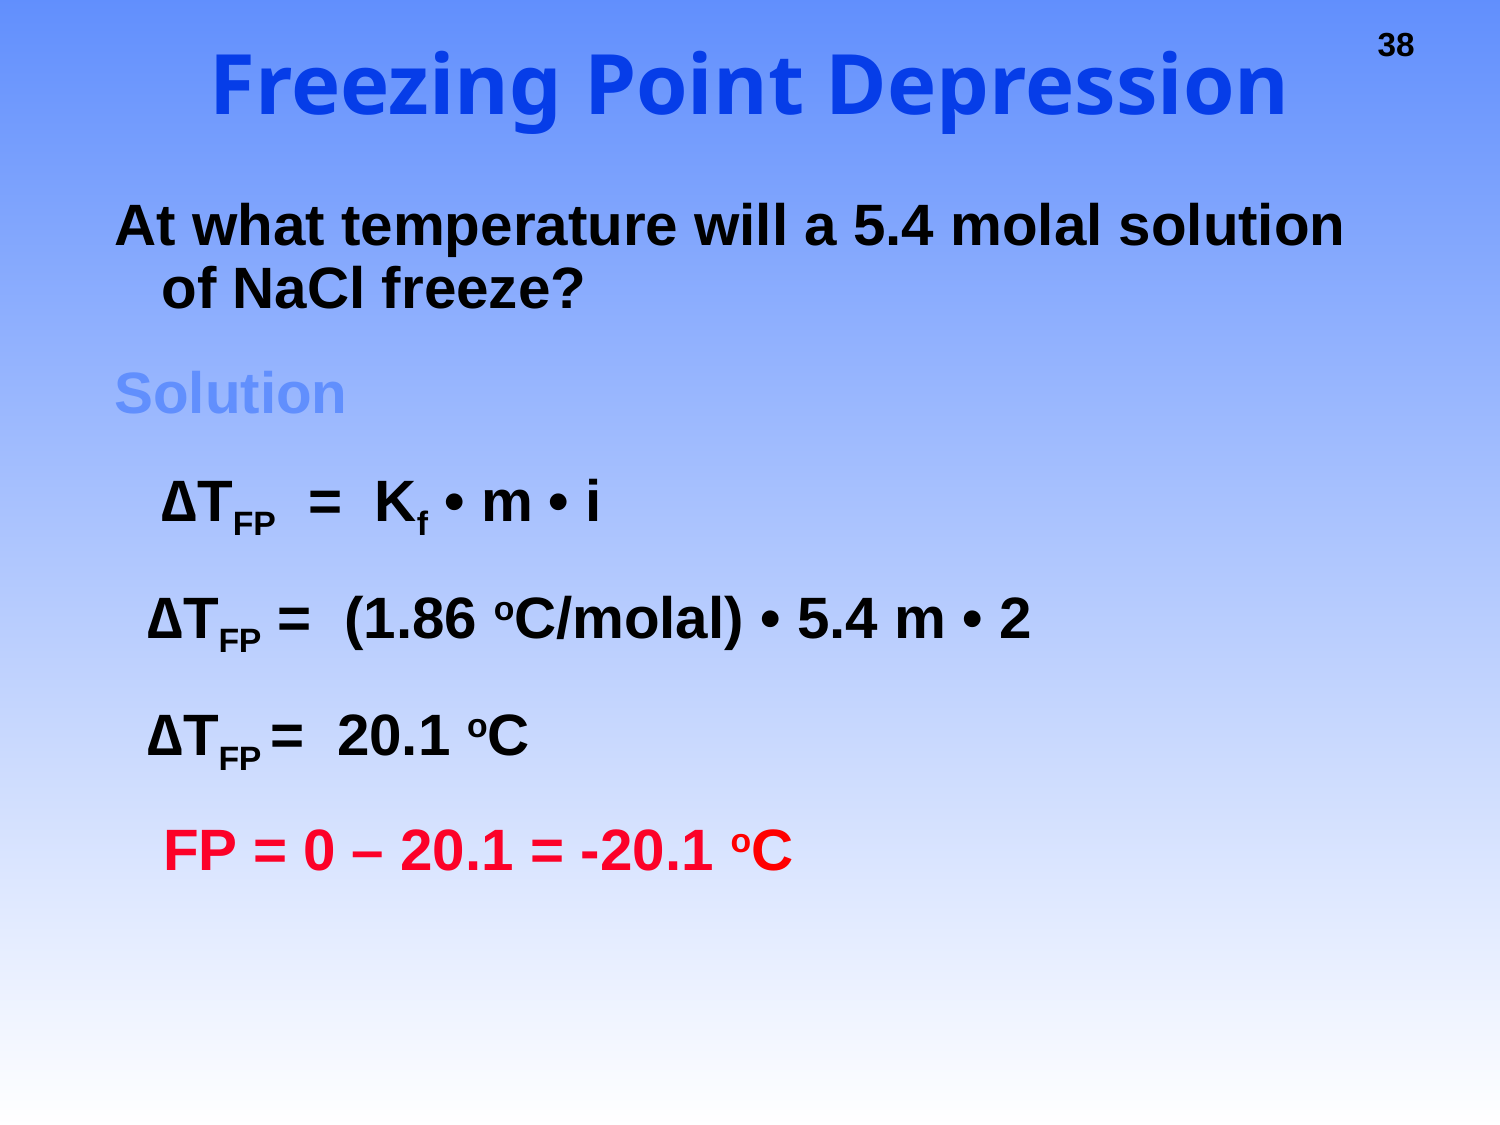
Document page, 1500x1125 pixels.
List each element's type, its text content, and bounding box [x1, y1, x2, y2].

list At what temperature will a 5.4 molal solution of NaCl freeze? Solution ∆TFP = Kf • m • i ∆TFP = (1.86 oC/molal) • 5.4 m • 2 ∆TFP = 20.1 oC FP = 0 – 20.1 = -20.1 oC [99, 187, 1375, 1100]
title Freezing Point Depression [162, 12, 1338, 163]
